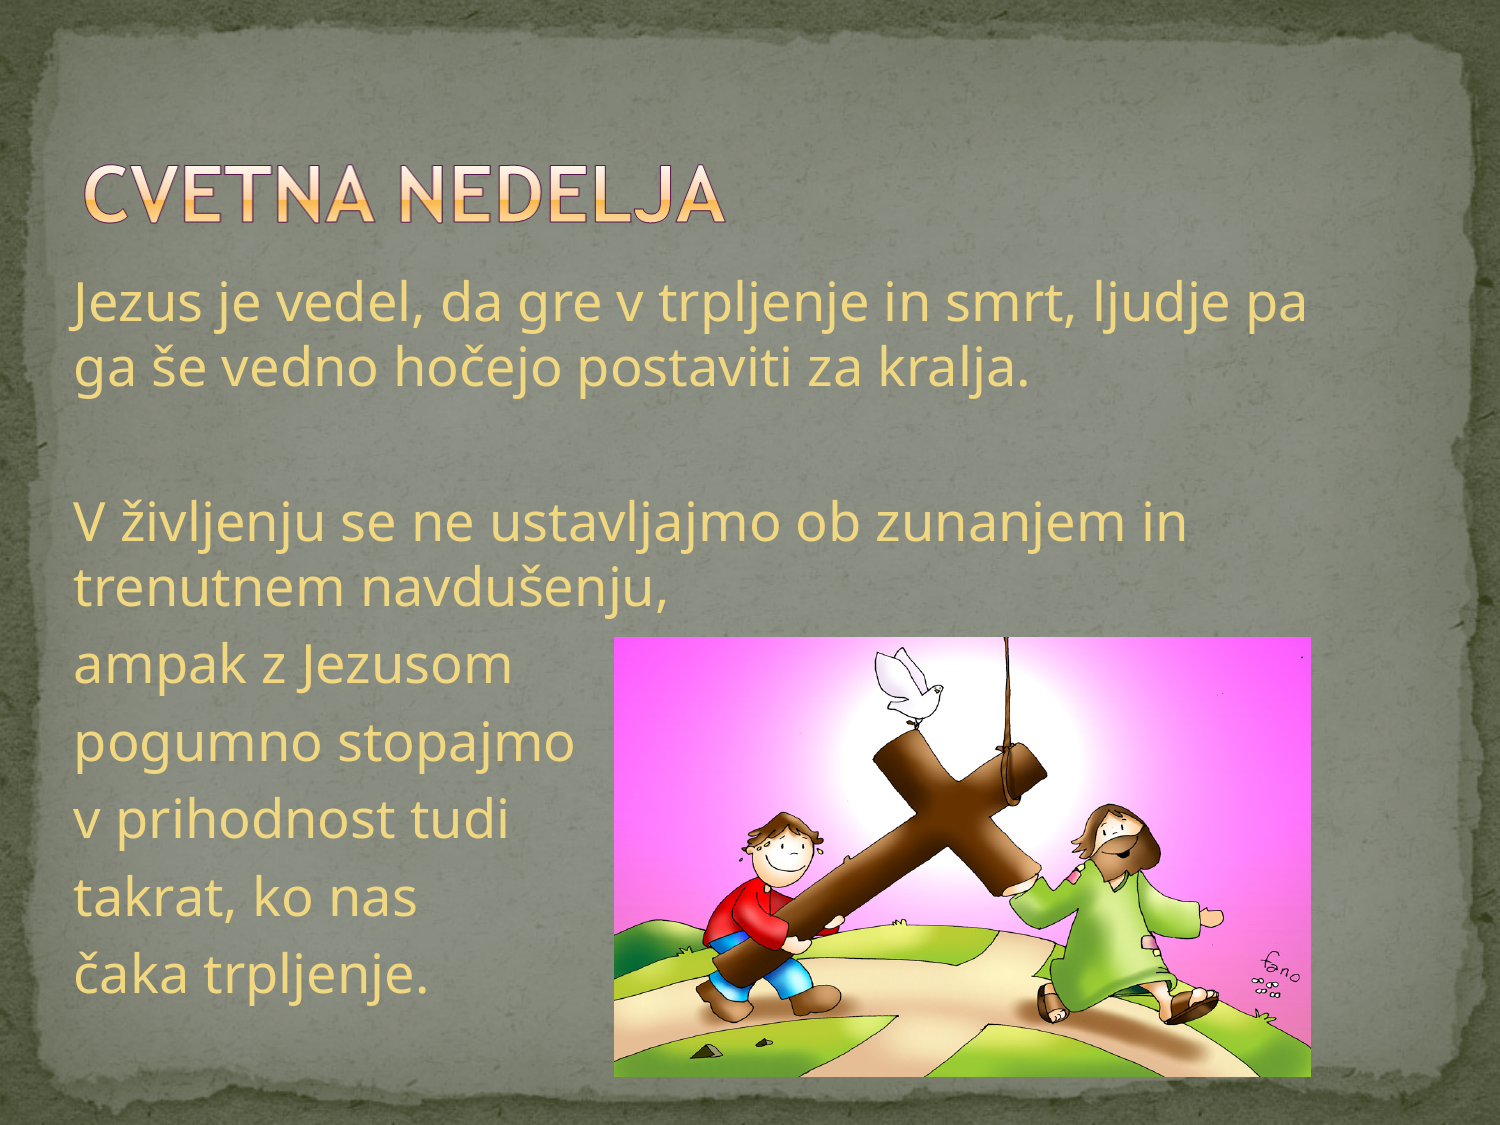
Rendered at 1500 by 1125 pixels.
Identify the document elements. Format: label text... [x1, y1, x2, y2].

picture [615, 639, 1310, 1075]
picture [34, 52, 1265, 241]
text_box Jezus je vedel, da gre v trpljenje in smrt, ljudje pa ga še vedno hočejo postaviti za kralja. V življenju se ne ustavljajmo ob zunanjem in trenutnem navdušenju, ampak z Jezusom pogumno stopajmo v prihodnost tudi takrat, ko nas čaka trpljenje. [59, 259, 1335, 1125]
